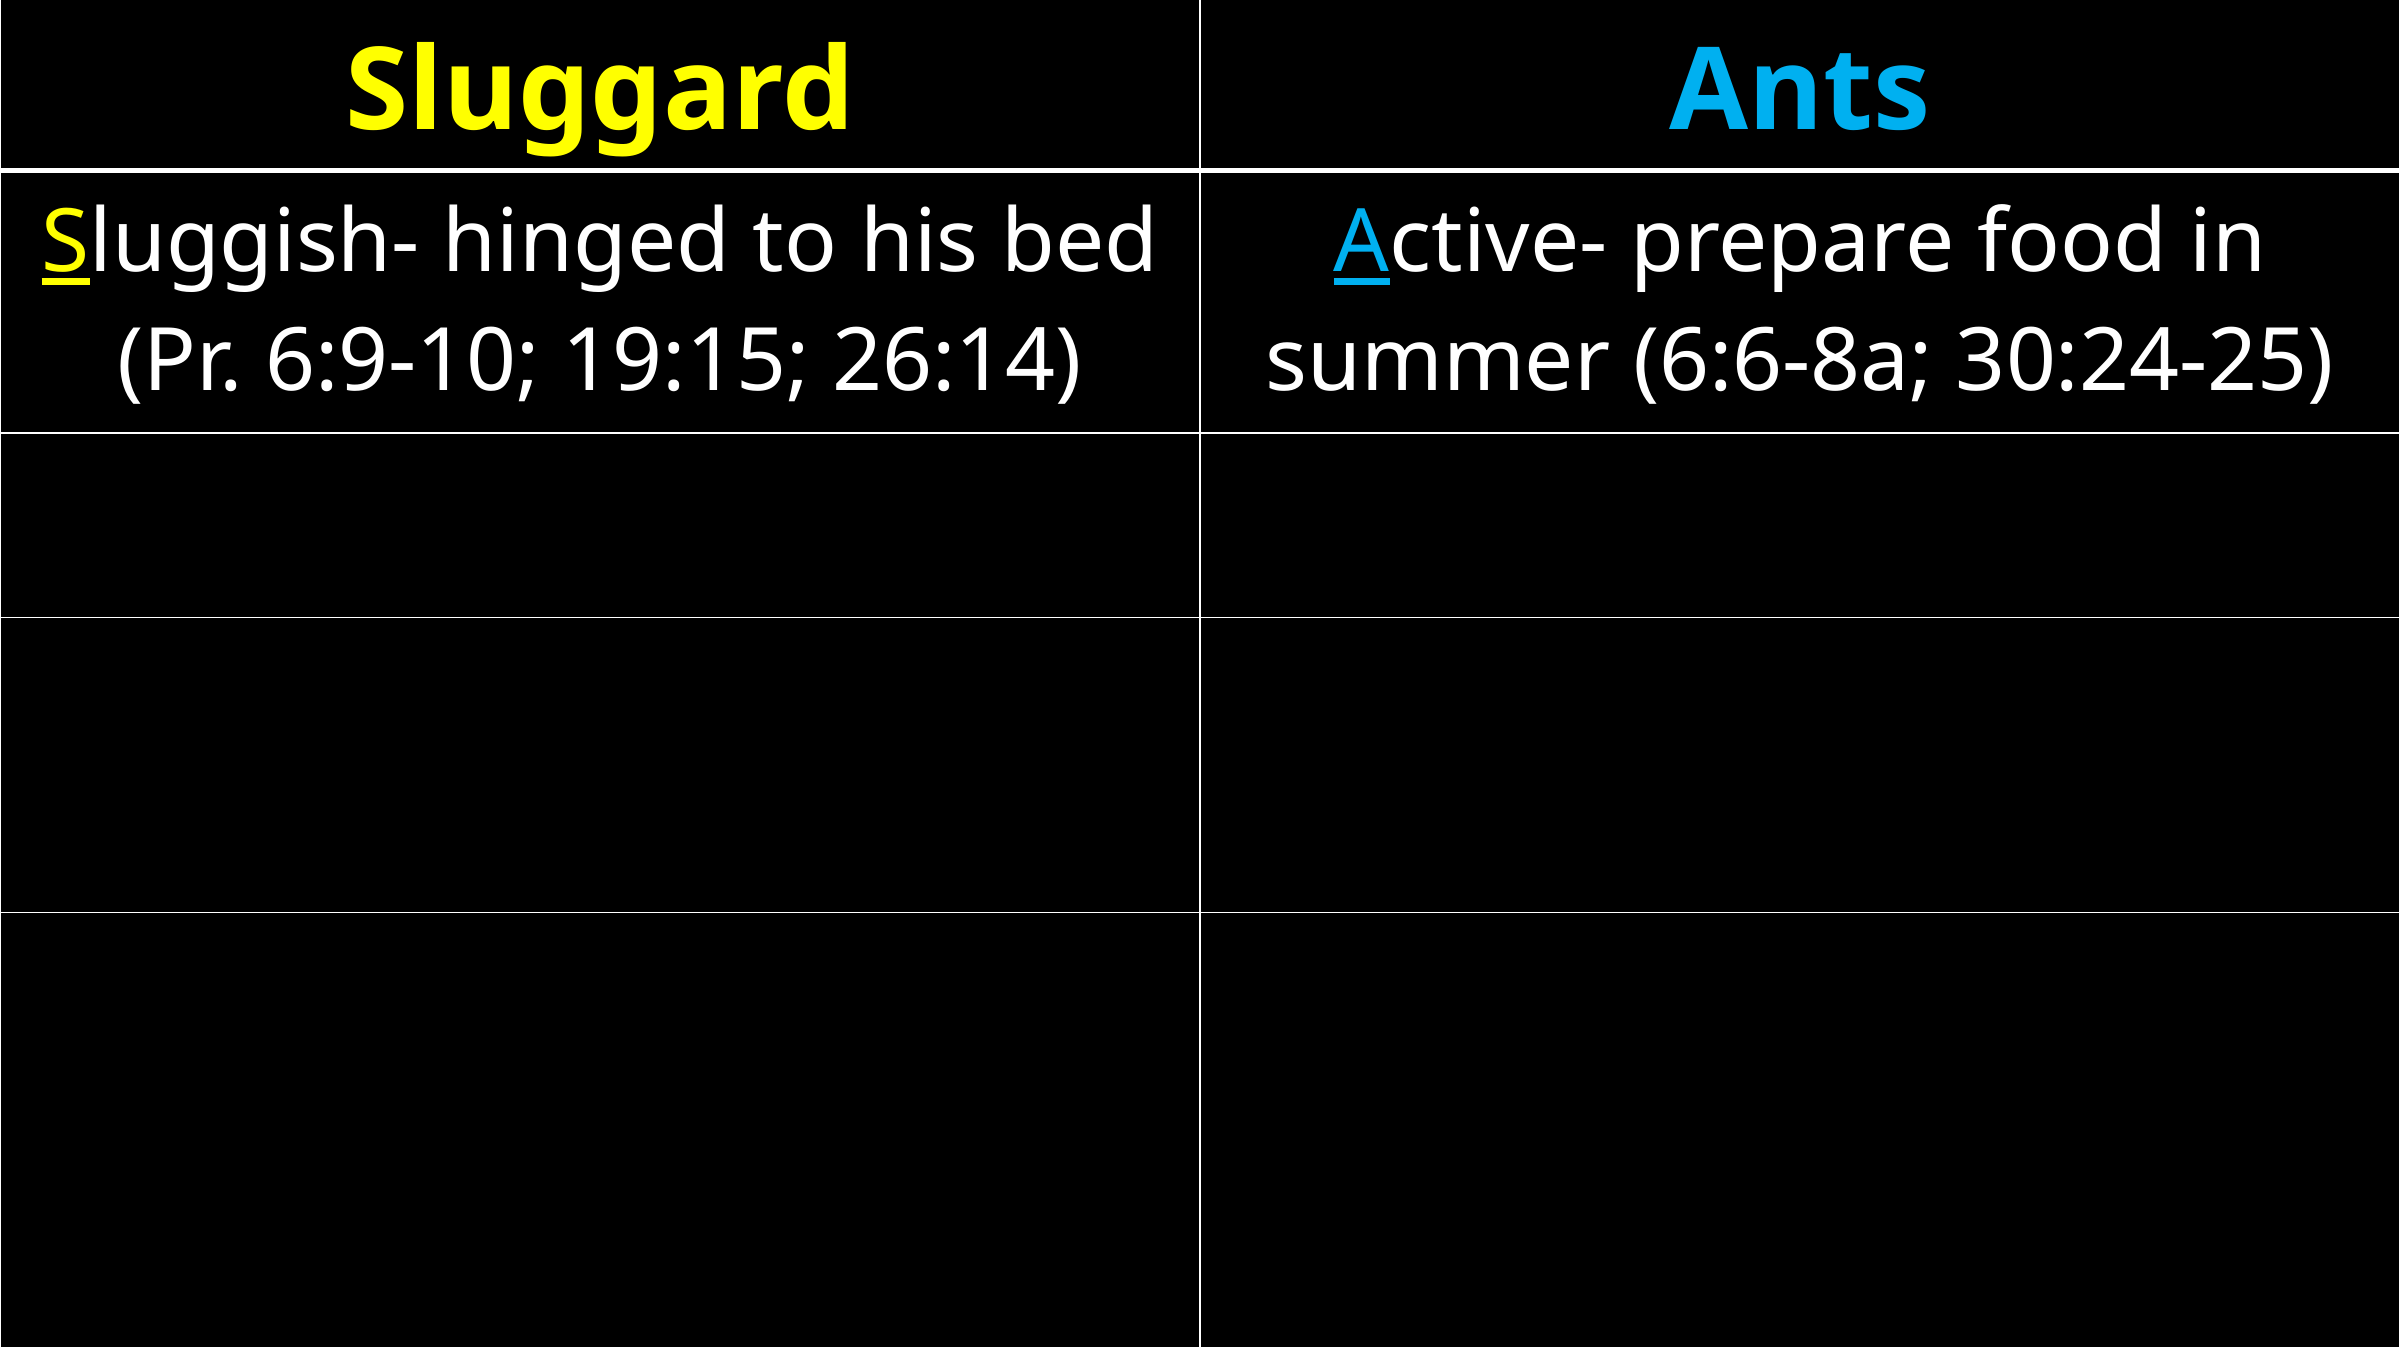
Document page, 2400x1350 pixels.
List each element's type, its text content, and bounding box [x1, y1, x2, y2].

table_cell [1, 618, 1199, 912]
table_header [1, 913, 1199, 1347]
table_cell [1201, 618, 2399, 912]
table_header [1201, 913, 2399, 1347]
table_cell Active- prepare food in summer (6:6-8a; 30:24-25) [1201, 173, 2399, 432]
table_cell Sluggish- hinged to his bed (Pr. 6:9-10; 19:15; 26:14) [1, 173, 1199, 432]
table_cell [1, 434, 1199, 617]
table_header Sluggard [1, 0, 1199, 168]
table_header Ants [1201, 0, 2399, 168]
table_cell [1201, 434, 2399, 617]
